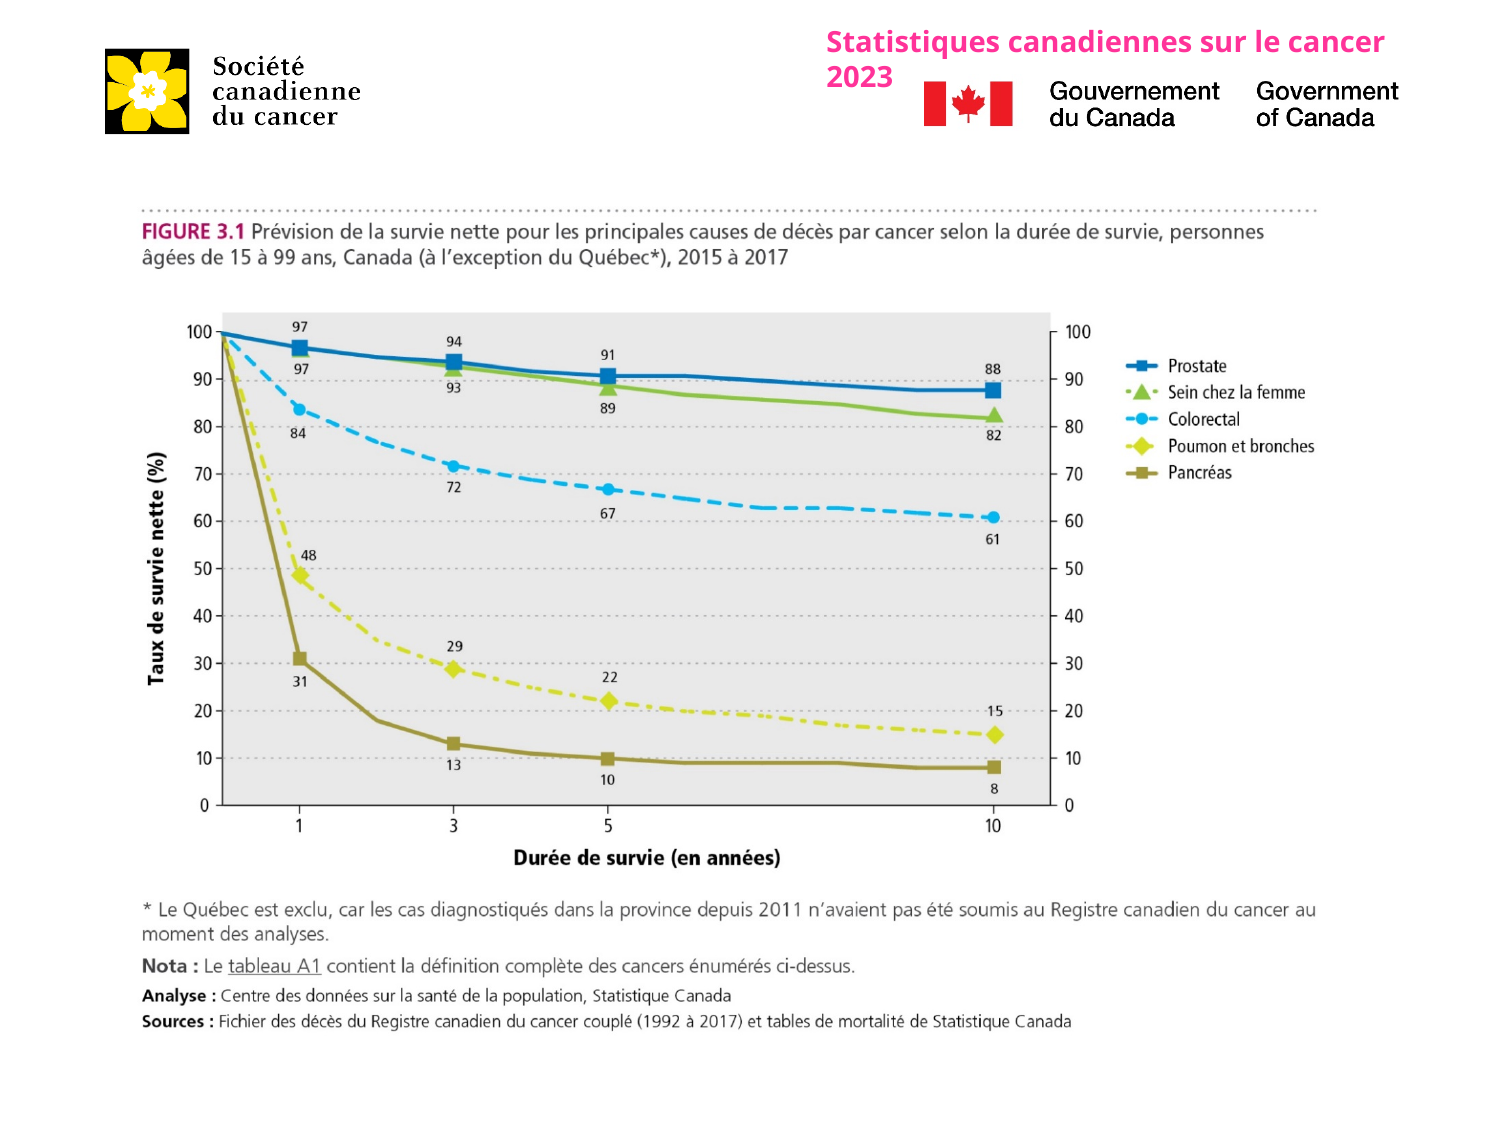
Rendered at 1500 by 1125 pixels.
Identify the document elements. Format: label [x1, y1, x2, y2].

picture [62, 5, 1432, 1090]
picture [924, 74, 1457, 133]
